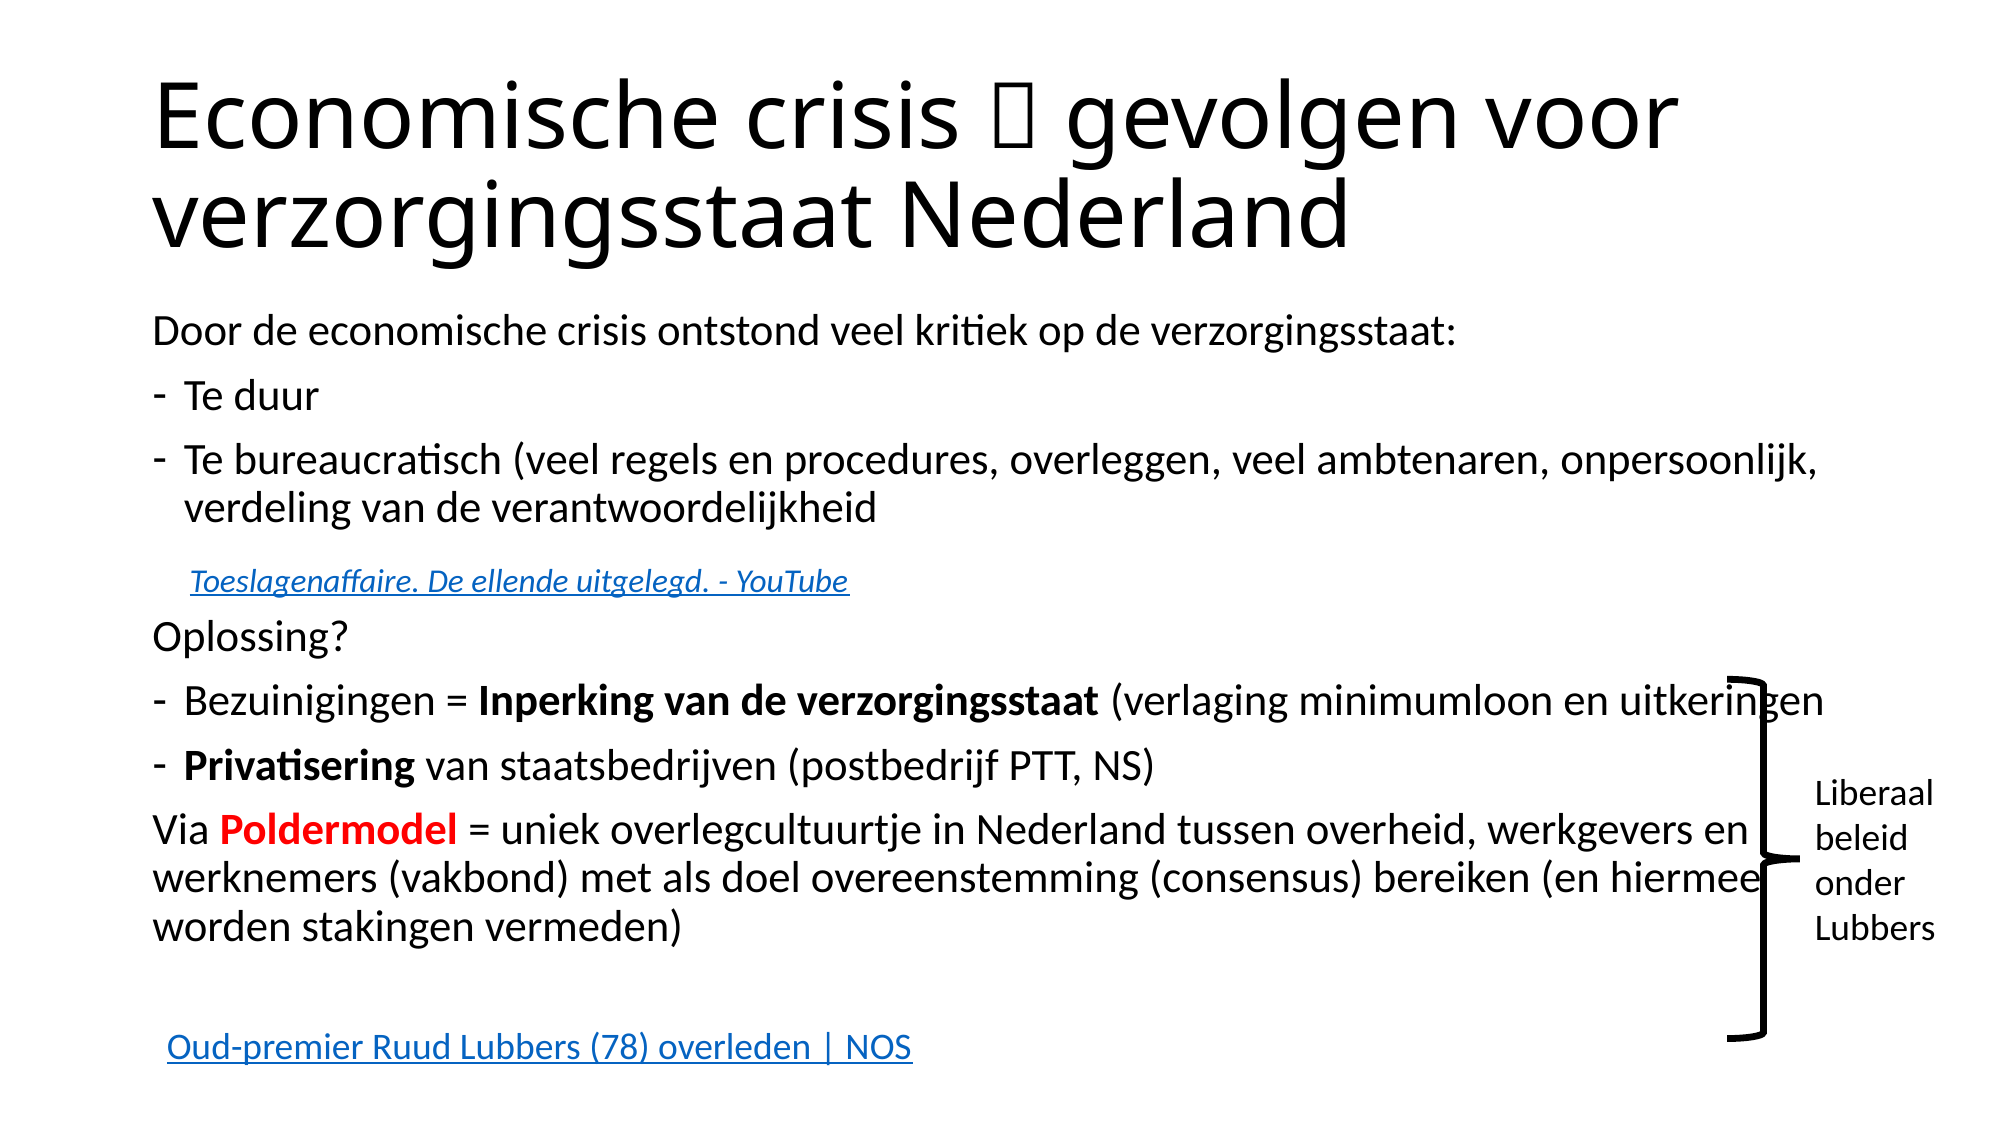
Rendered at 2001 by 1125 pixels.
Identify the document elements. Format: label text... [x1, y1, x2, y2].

text_box Liberaal beleid onder Lubbers [1800, 760, 1972, 956]
text_box Oud-premier Ruud Lubbers (78) overleden | NOS [152, 1014, 928, 1075]
text_box Toeslagenaffaire. De ellende uitgelegd. - YouTube [174, 551, 865, 606]
title Economische crisis  gevolgen voor verzorgingsstaat Nederland [137, 59, 1863, 278]
text_box [1727, 677, 1800, 1041]
list Door de economische crisis ontstond veel kritiek op de verzorgingsstaat: Te duur Te bureaucratisch (veel regels en procedures, overleggen, veel ambtenaren, onpersoonlijk, verdeling van de verantwoordelijkheid Oplossing? Bezuinigingen = Inperking van de verzorgingsstaat (verlaging minimumloon en uitkeringen Privatisering van staatsbedrijven (postbedrijf PTT, NS) Via Poldermodel = uniek overlegcultuurtje in Nederland tussen overheid, werkgevers en werknemers (vakbond) met als doel overeenstemming (consensus) bereiken (en hiermee worden stakingen vermeden) [137, 299, 1863, 1014]
